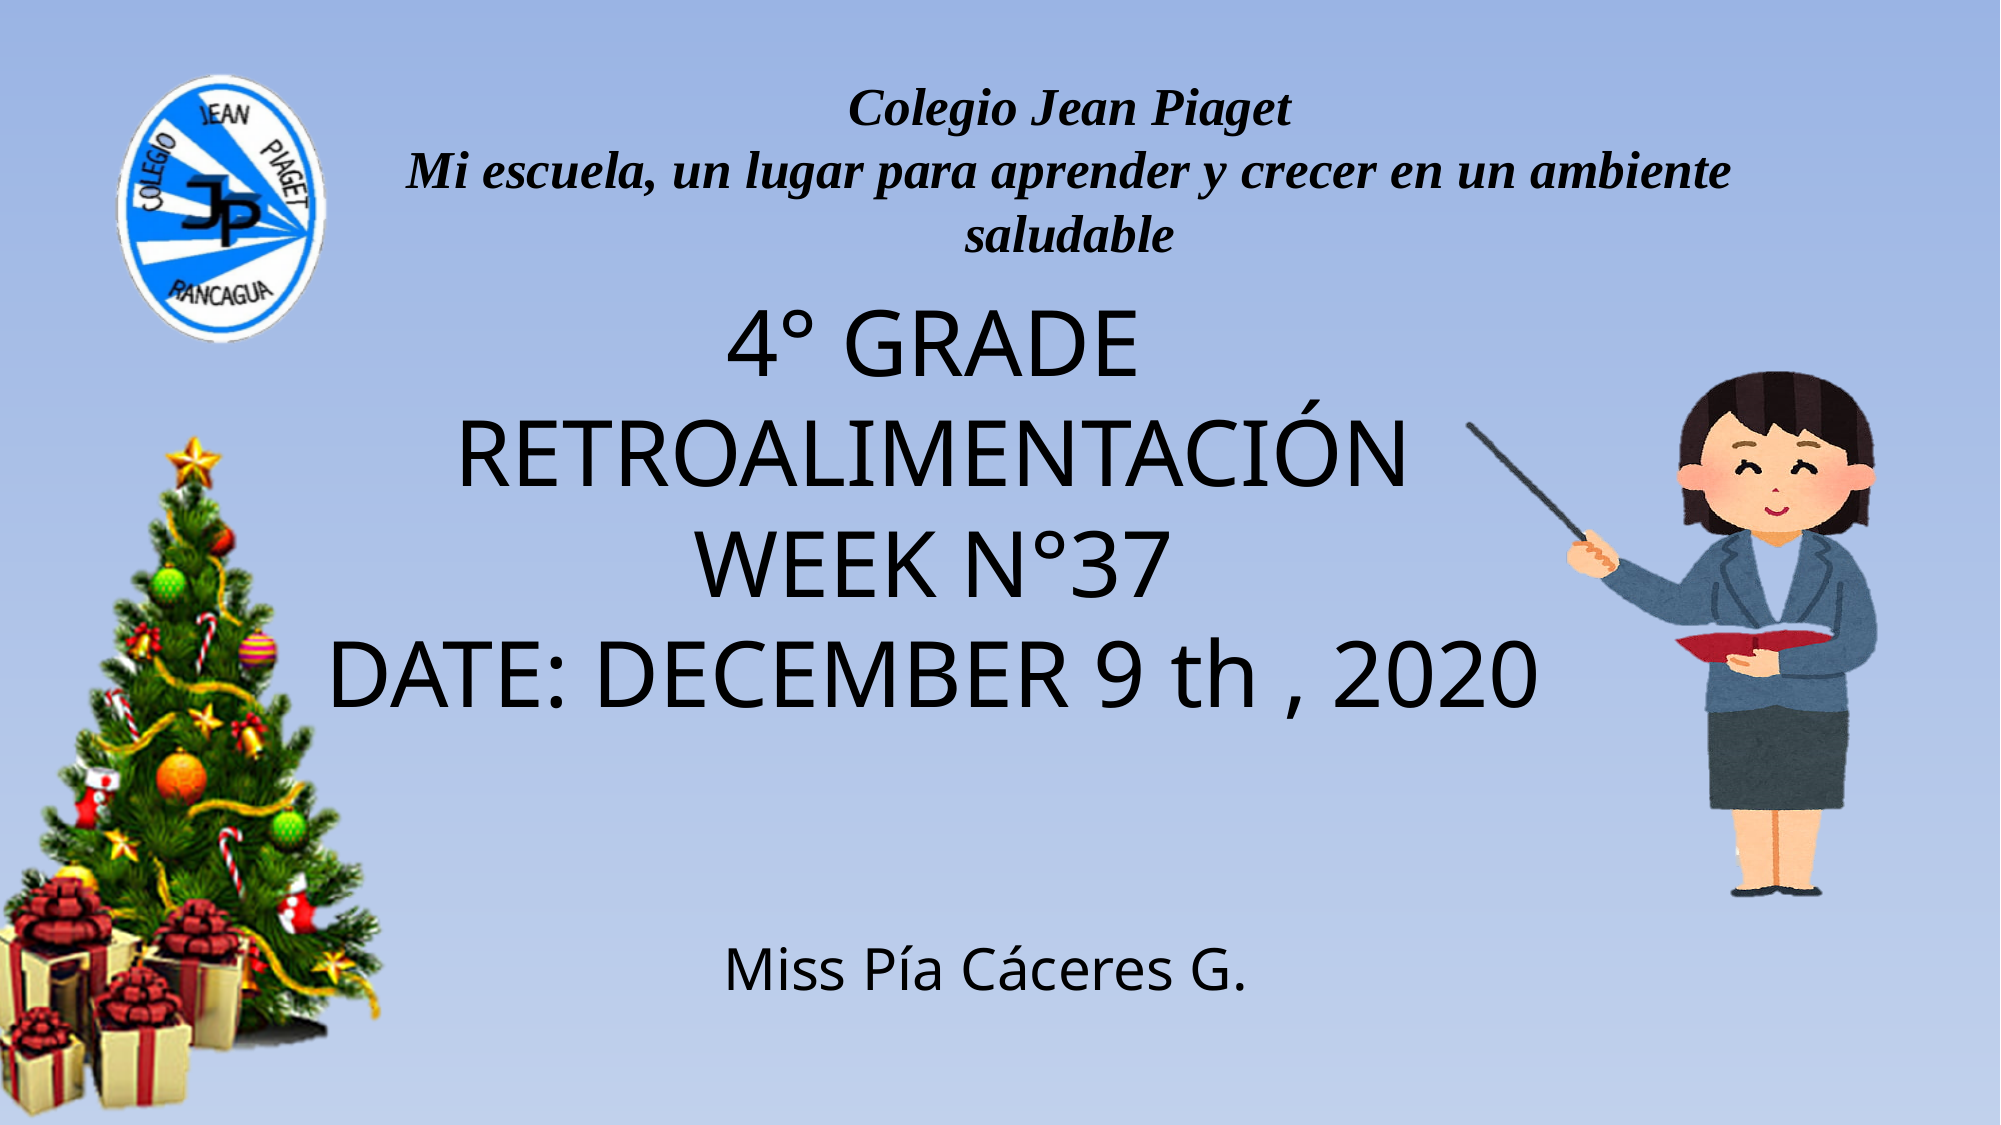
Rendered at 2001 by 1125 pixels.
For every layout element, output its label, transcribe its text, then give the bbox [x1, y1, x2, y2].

picture [0, 71, 634, 1125]
subtitle Colegio Jean Piaget Mi escuela, un lugar para aprender y crecer en un ambiente saludable [320, 0, 1821, 272]
text_box Miss Pía Cáceres G. [708, 924, 1590, 1010]
picture [1350, 346, 2000, 924]
title 4° GRADE RETROALIMENTACIÓN WEEK N°37 DATE: DECEMBER 9 th , 2020 [391, 272, 1684, 758]
